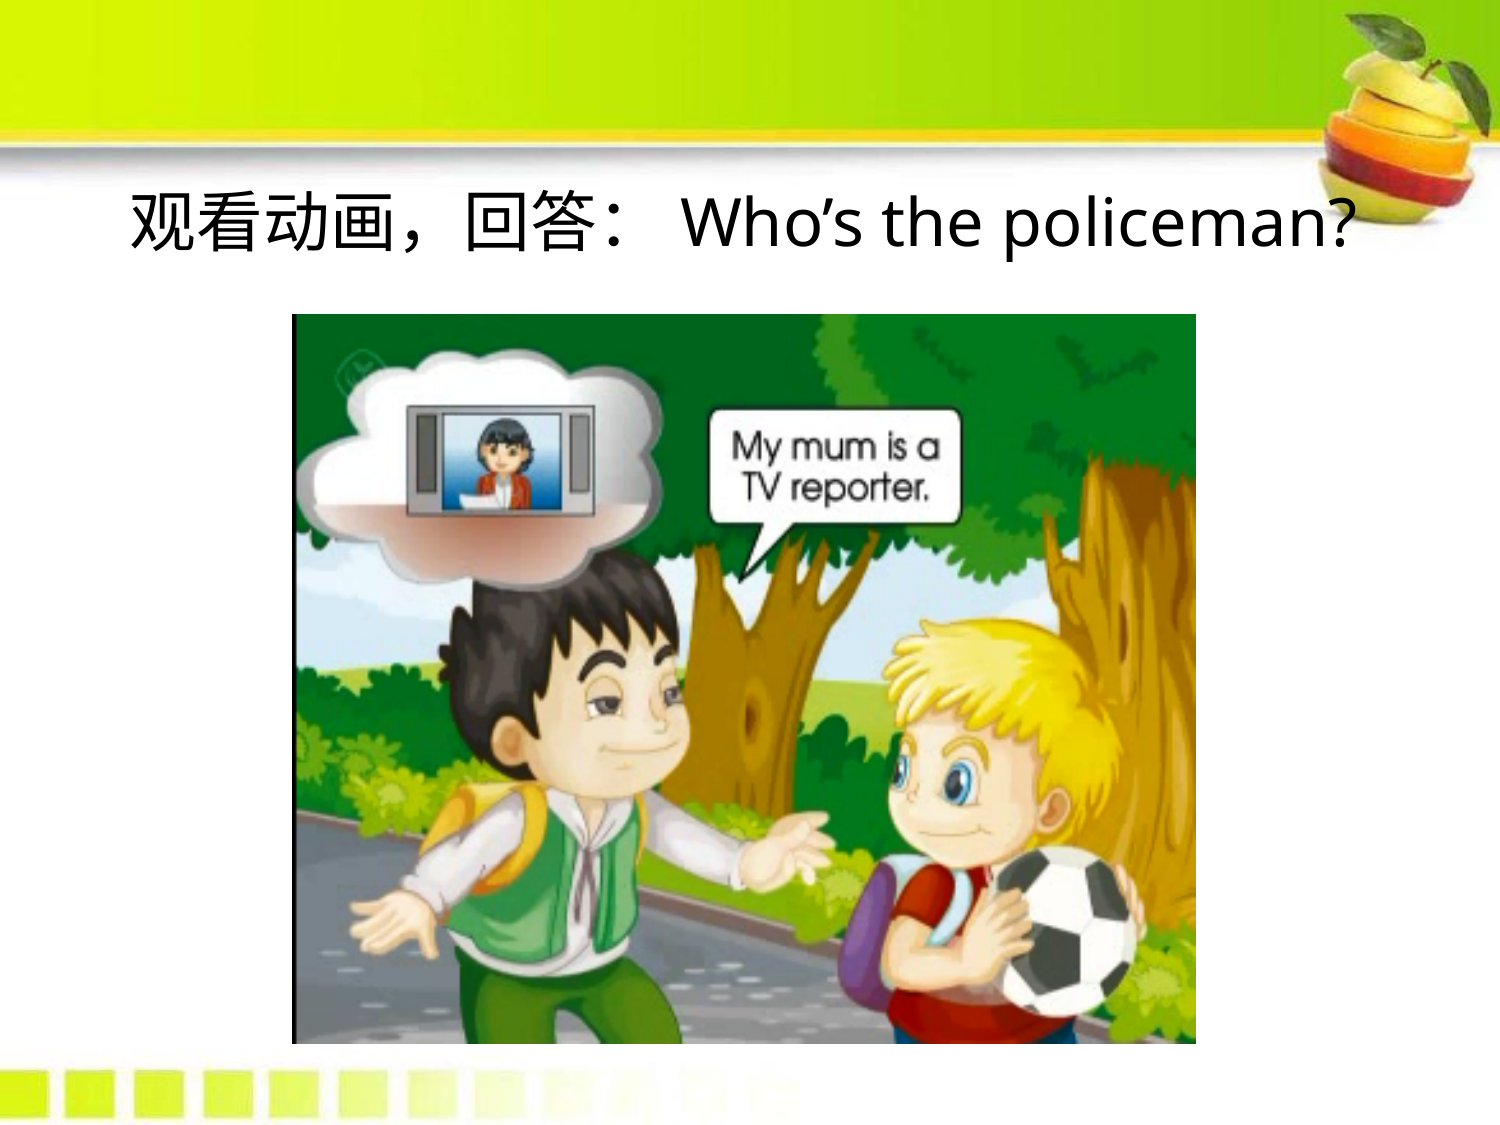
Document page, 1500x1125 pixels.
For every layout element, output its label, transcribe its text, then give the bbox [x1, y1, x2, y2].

text_box 观看动画，回答：Who’s the policeman? [87, 172, 1401, 268]
picture [0, 0, 1500, 1125]
